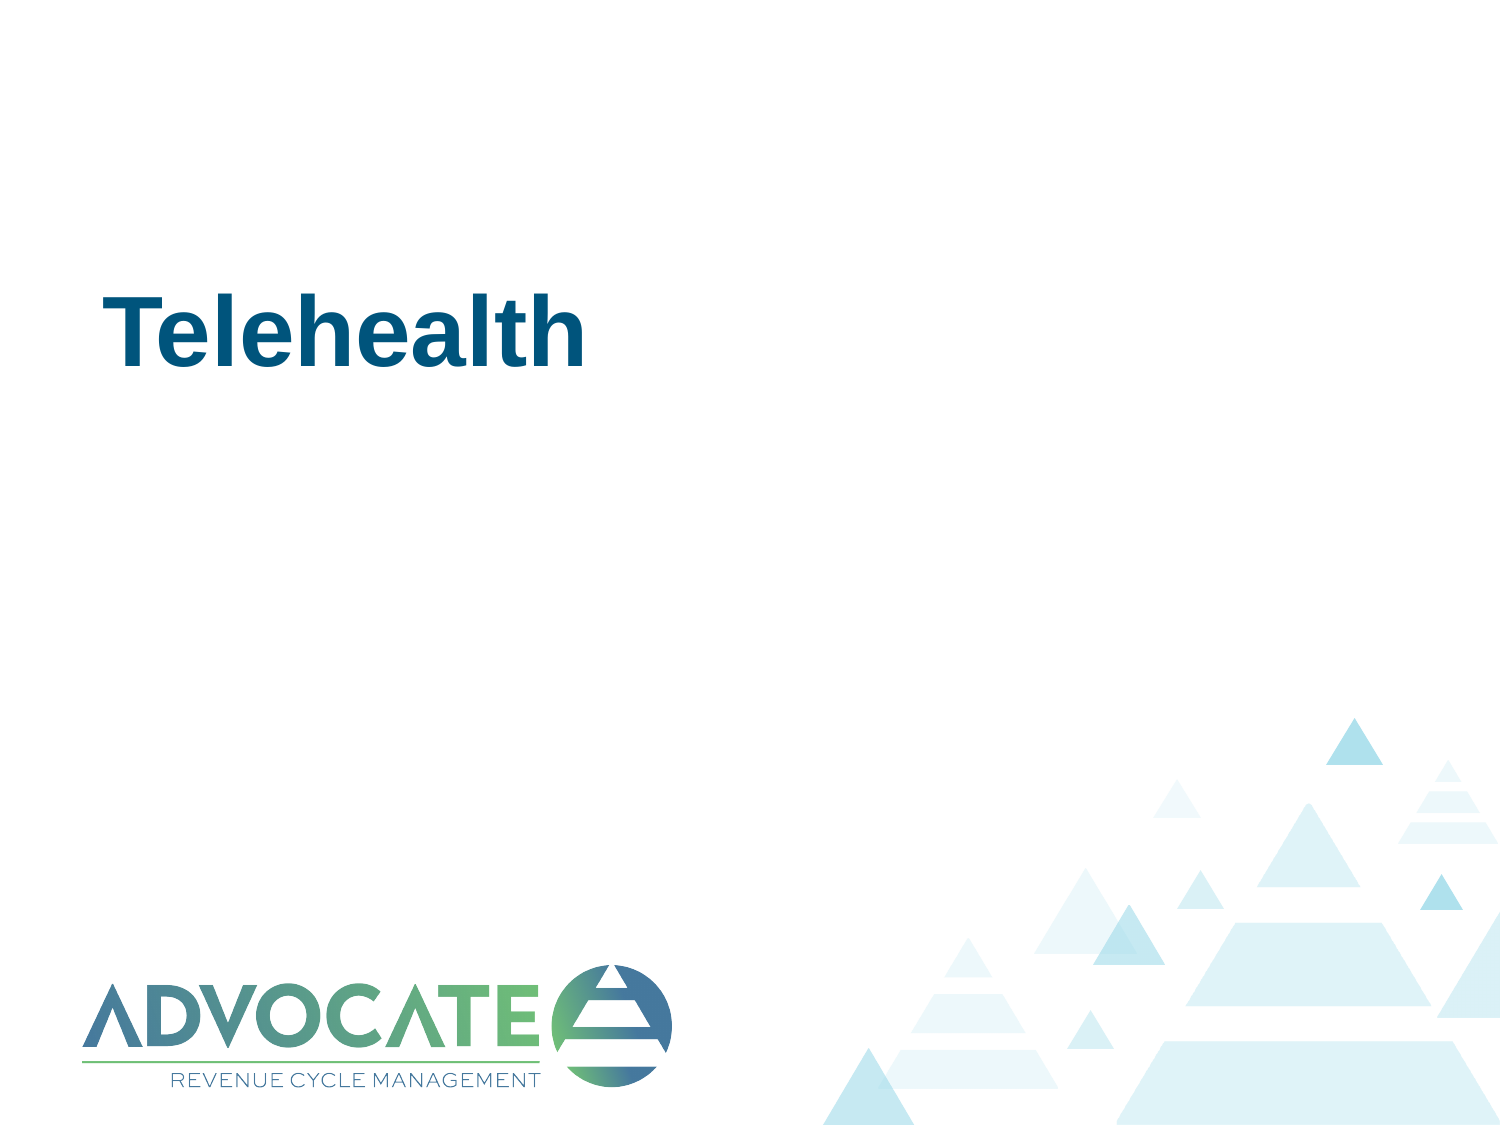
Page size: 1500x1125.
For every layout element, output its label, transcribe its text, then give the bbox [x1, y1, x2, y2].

title Telehealth [102, 280, 1397, 527]
title Telehealth [1420, 874, 1463, 910]
picture [82, 965, 672, 1094]
